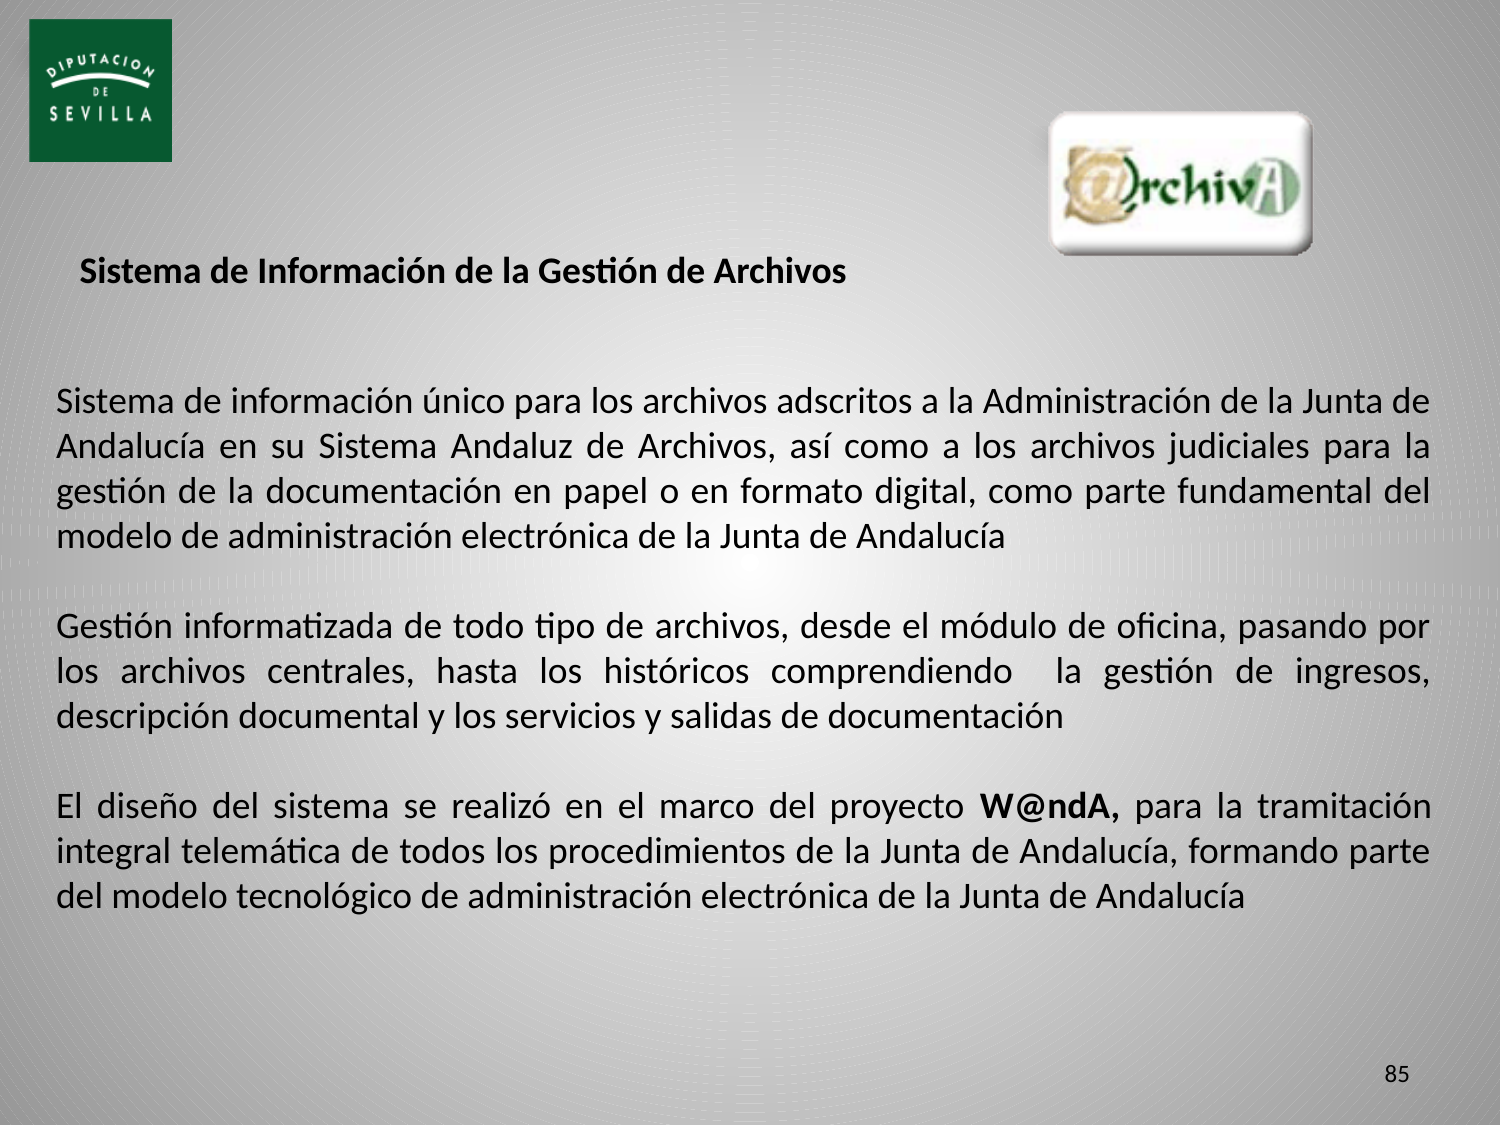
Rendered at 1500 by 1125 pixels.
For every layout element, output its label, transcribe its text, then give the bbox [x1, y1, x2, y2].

picture [28, 18, 173, 162]
picture [1044, 107, 1318, 262]
slide_number 85 [1074, 1042, 1425, 1103]
text_box Sistema de información único para los archivos adscritos a la Administración de la Junta de Andalucía en su Sistema Andaluz de Archivos, así como a los archivos judiciales para la gestión de la documentación en papel o en formato digital, como parte fundamental del modelo de administración electrónica de la Junta de Andalucía Gestión informatizada de todo tipo de archivos, desde el módulo de oficina, pasando por los archivos centrales, hasta los históricos comprendiendo la gestión de ingresos, descripción documental y los servicios y salidas de documentación El diseño del sistema se realizó en el marco del proyecto W@ndA, para la tramitación integral telemática de todos los procedimientos de la Junta de Andalucía, formando parte del modelo tecnológico de administración electrónica de la Junta de Andalucía [41, 368, 1447, 923]
text_box Sistema de Información de la Gestión de Archivos [64, 238, 939, 299]
